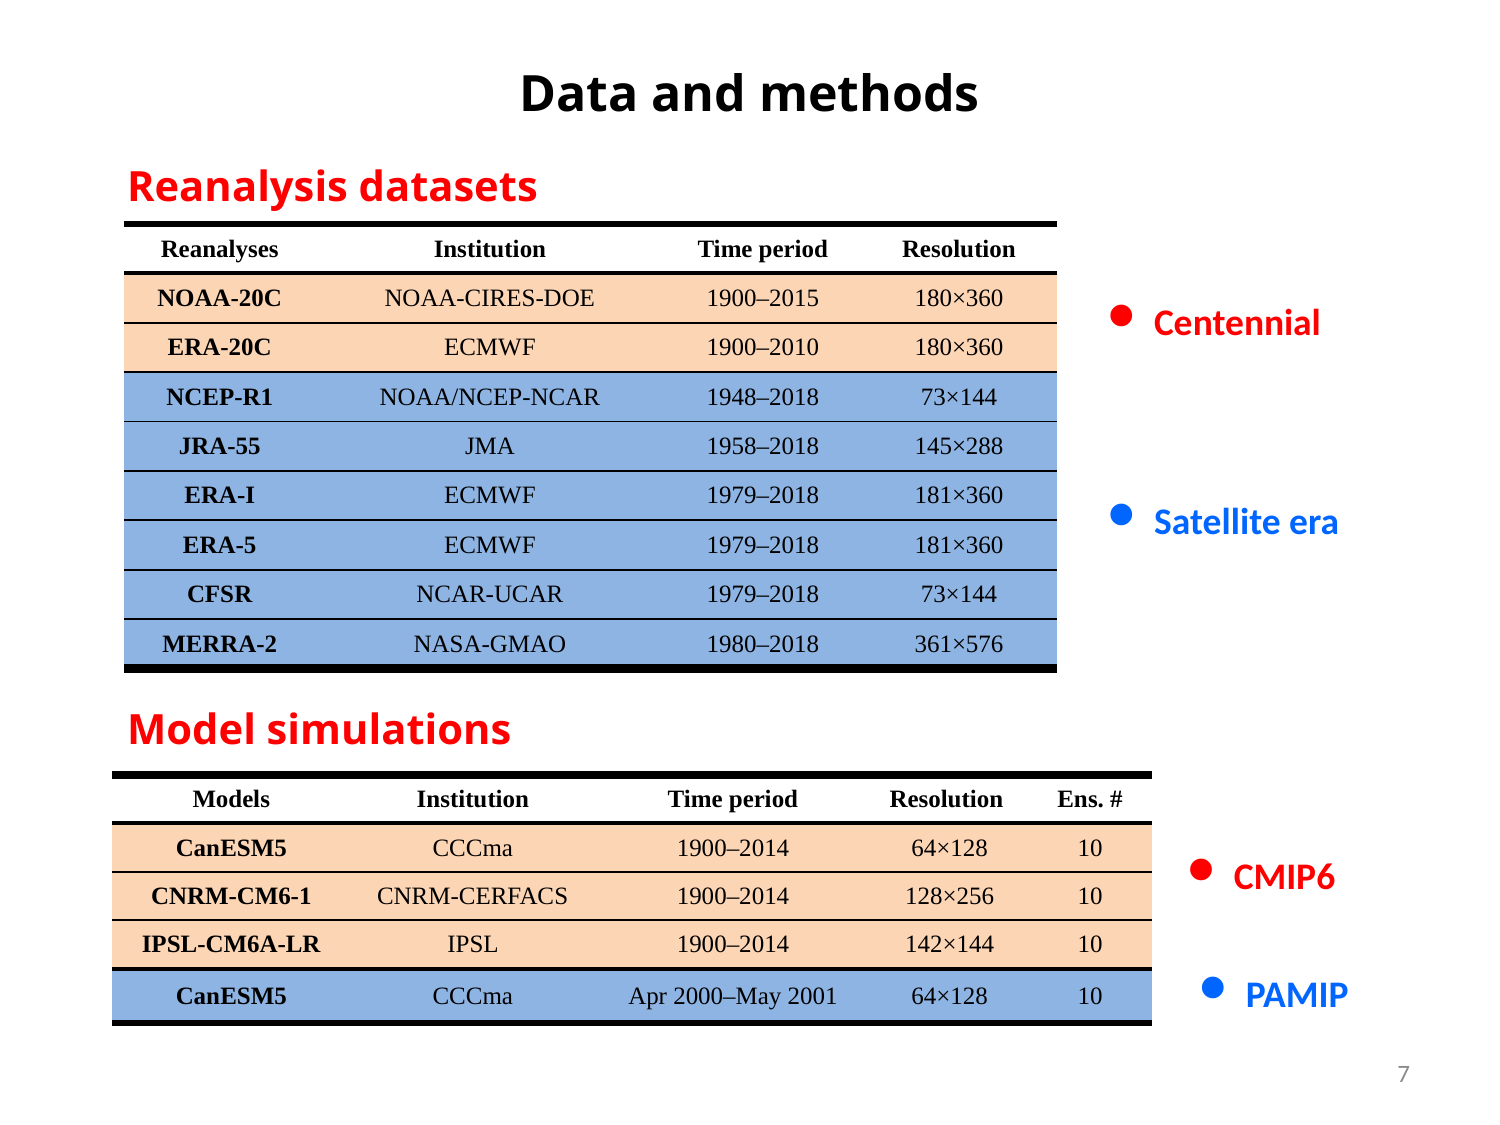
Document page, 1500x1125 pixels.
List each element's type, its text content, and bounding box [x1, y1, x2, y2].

text_box CMIP6 [1172, 844, 1427, 905]
table_cell 1979–2018 [665, 571, 861, 618]
table_cell NOAA-CIRES-DOE [315, 275, 665, 322]
table_cell 1900–2014 [595, 825, 871, 871]
table_cell 1900–2014 [595, 873, 871, 919]
table_cell JRA-55 [124, 422, 315, 470]
table_header Models [112, 779, 351, 821]
table_cell Apr 2000–May 2001 [595, 971, 871, 1020]
table_cell NOAA-20C [124, 275, 315, 322]
table_cell JMA [315, 422, 665, 470]
table_header Resolution [861, 227, 1057, 271]
table_cell CCCma [351, 971, 595, 1020]
table_header Reanalyses [124, 227, 315, 271]
table_cell ECMWF [315, 324, 665, 371]
table_cell CNRM-CM6-1 [112, 873, 351, 919]
table_cell CanESM5 [112, 825, 351, 871]
slide_number 7 [1074, 1042, 1425, 1103]
table_cell 73×144 [861, 571, 1057, 618]
table_cell 181×360 [861, 521, 1057, 569]
table_cell CFSR [124, 571, 315, 618]
table_cell 64×128 [871, 825, 1028, 871]
table_cell 1979–2018 [665, 472, 861, 519]
table_cell 361×576 [861, 620, 1057, 664]
table_cell NASA-GMAO [315, 620, 665, 664]
text_box Reanalysis datasets [112, 148, 585, 220]
table_cell 128×256 [871, 873, 1028, 919]
table_header Time period [665, 227, 861, 271]
table_cell 181×360 [861, 472, 1057, 519]
text_box Model simulations [112, 692, 585, 764]
table_cell IPSL-CM6A-LR [112, 921, 351, 967]
table_cell 1900–2010 [665, 324, 861, 371]
table_header Ens. # [1028, 779, 1152, 821]
table_header Time period [595, 779, 871, 821]
table_cell 1948–2018 [665, 373, 861, 421]
table_cell 1980–2018 [665, 620, 861, 664]
table_cell 1900–2015 [665, 275, 861, 322]
table_header Institution [315, 227, 665, 271]
table_cell 1958–2018 [665, 422, 861, 470]
table_cell ERA-5 [124, 521, 315, 569]
table_cell CCCma [351, 825, 595, 871]
table_cell ECMWF [315, 521, 665, 569]
text_box Satellite era [1092, 490, 1450, 550]
text_box Data and methods [74, 45, 1425, 138]
table_cell 1979–2018 [665, 521, 861, 569]
table_cell 180×360 [861, 275, 1057, 322]
table_header Resolution [871, 779, 1028, 821]
table_cell 142×144 [871, 921, 1028, 967]
table_cell 180×360 [861, 324, 1057, 371]
table_cell NCEP-R1 [124, 373, 315, 421]
table_cell ERA-20C [124, 324, 315, 371]
table_cell 145×288 [861, 422, 1057, 470]
table_cell 10 [1028, 873, 1152, 919]
table_cell NCAR-UCAR [315, 571, 665, 618]
text_box Centennial [1092, 290, 1347, 351]
table_cell CNRM-CERFACS [351, 873, 595, 919]
table_cell ERA-I [124, 472, 315, 519]
table_header Institution [351, 779, 595, 821]
table_cell ECMWF [315, 472, 665, 519]
table_cell 1900–2014 [595, 921, 871, 967]
table_cell CanESM5 [112, 971, 351, 1020]
table_cell MERRA-2 [124, 620, 315, 664]
table_cell 10 [1028, 921, 1152, 967]
table_cell 73×144 [861, 373, 1057, 421]
table_cell 10 [1028, 825, 1152, 871]
table_cell NOAA/NCEP-NCAR [315, 373, 665, 421]
table_cell 10 [1028, 971, 1152, 1020]
table_cell 64×128 [871, 971, 1028, 1020]
table_cell IPSL [351, 921, 595, 967]
text_box PAMIP [1184, 962, 1425, 1023]
